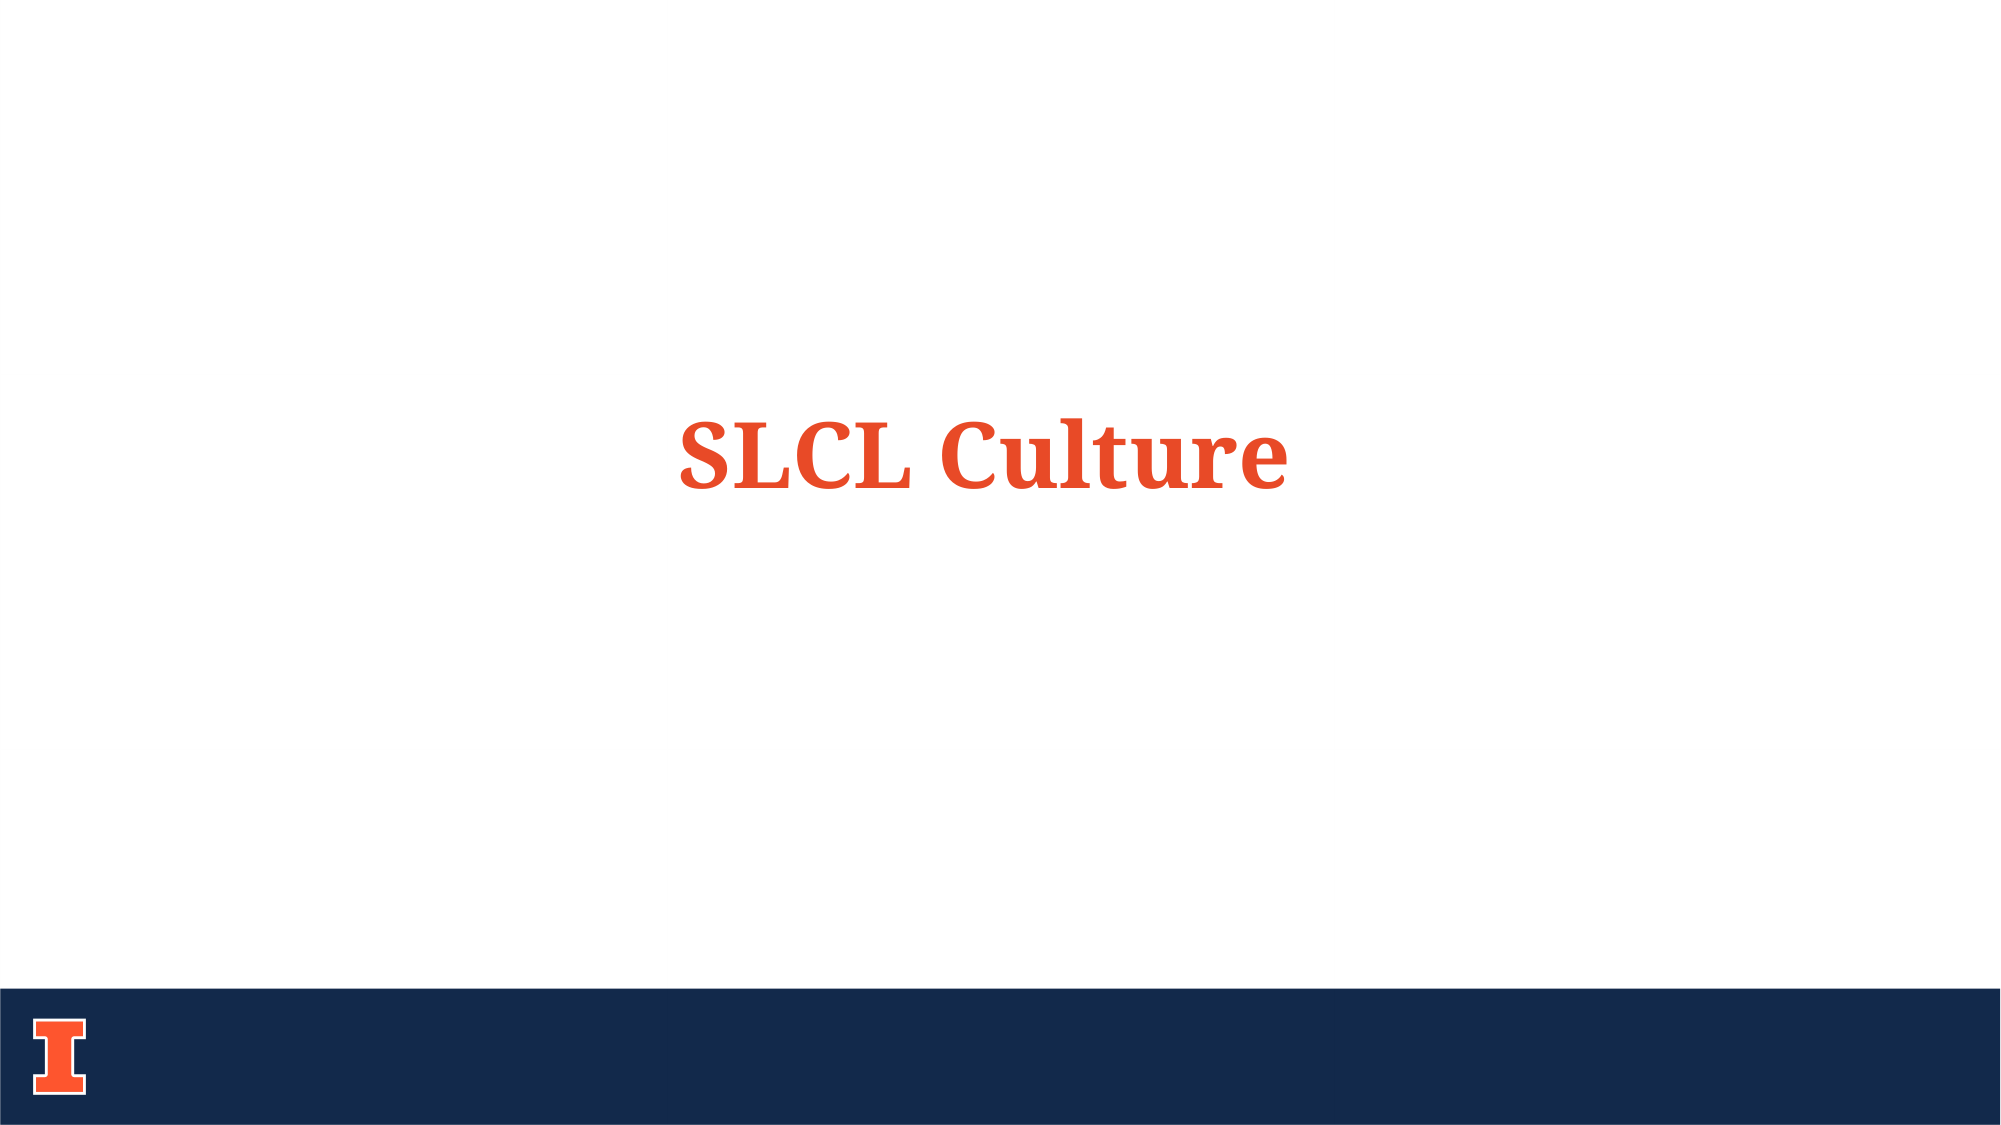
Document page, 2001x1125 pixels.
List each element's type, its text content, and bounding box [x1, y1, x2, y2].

picture [0, 0, 2001, 1125]
title SLCL Culture [510, 262, 1460, 655]
